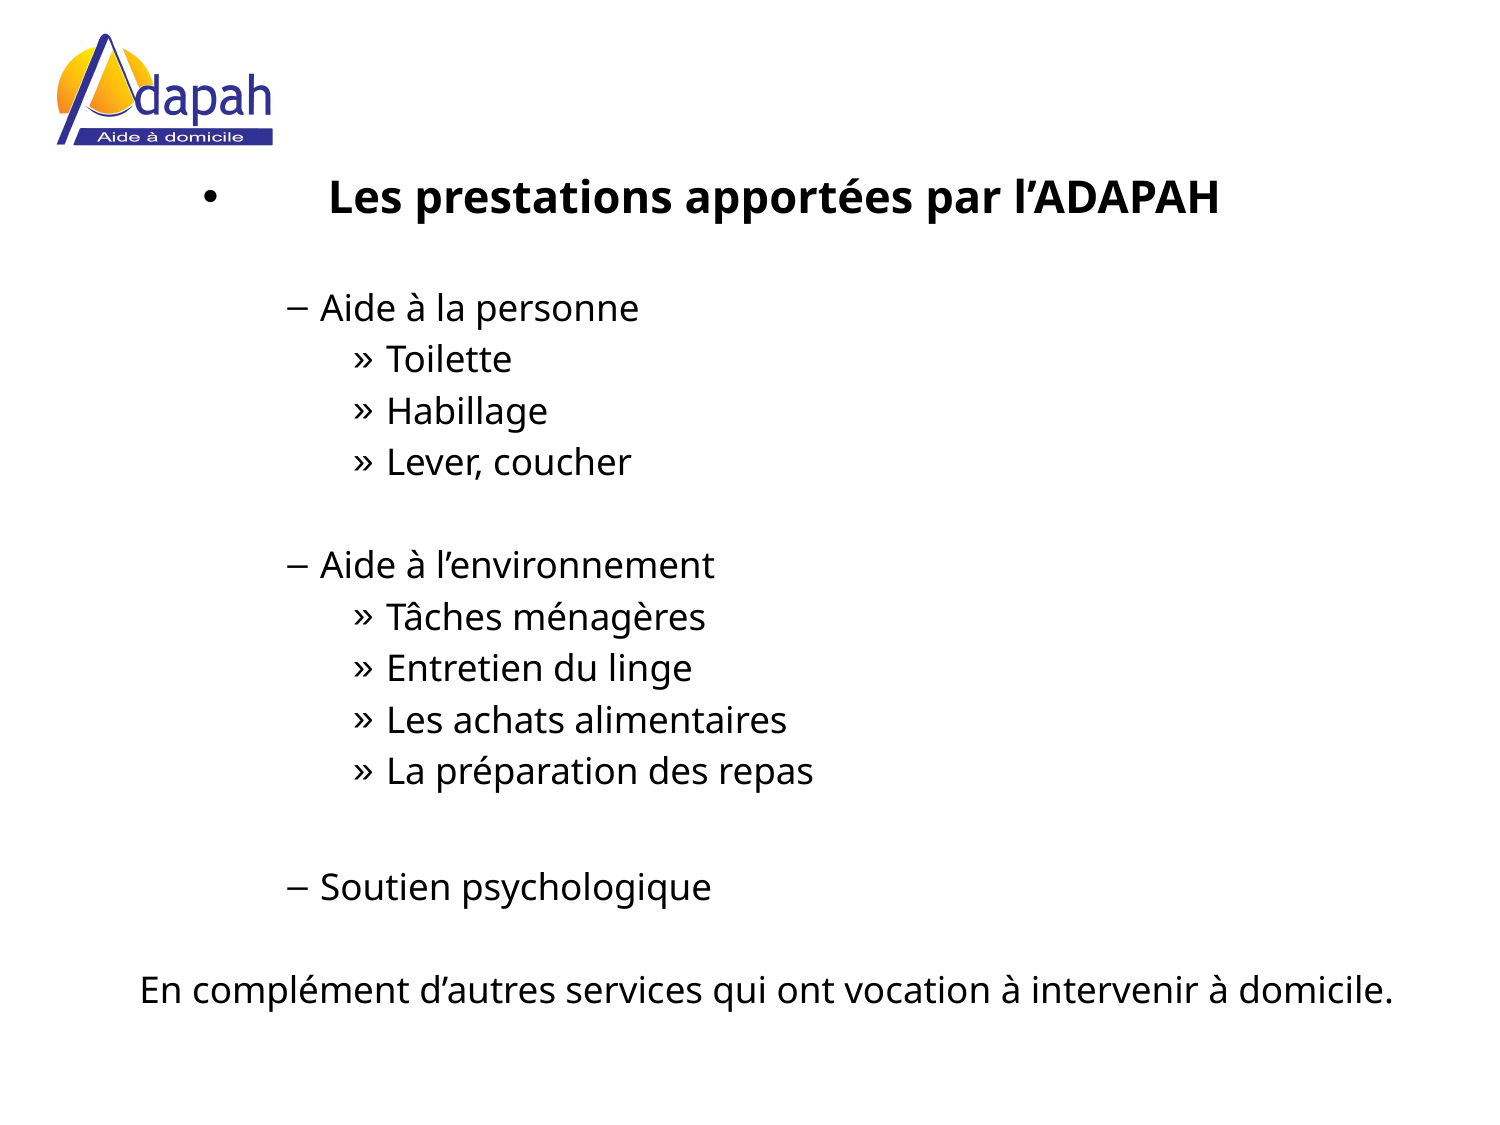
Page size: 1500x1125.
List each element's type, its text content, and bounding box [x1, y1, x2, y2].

picture [52, 30, 276, 150]
list Les prestations apportées par l’ADAPAH Aide à la personne Toilette Habillage Lever, coucher Aide à l’environnement Tâches ménagères Entretien du linge Les achats alimentaires La préparation des repas Soutien psychologique En complément d’autres services qui ont vocation à intervenir à domicile. [74, 160, 1426, 1059]
